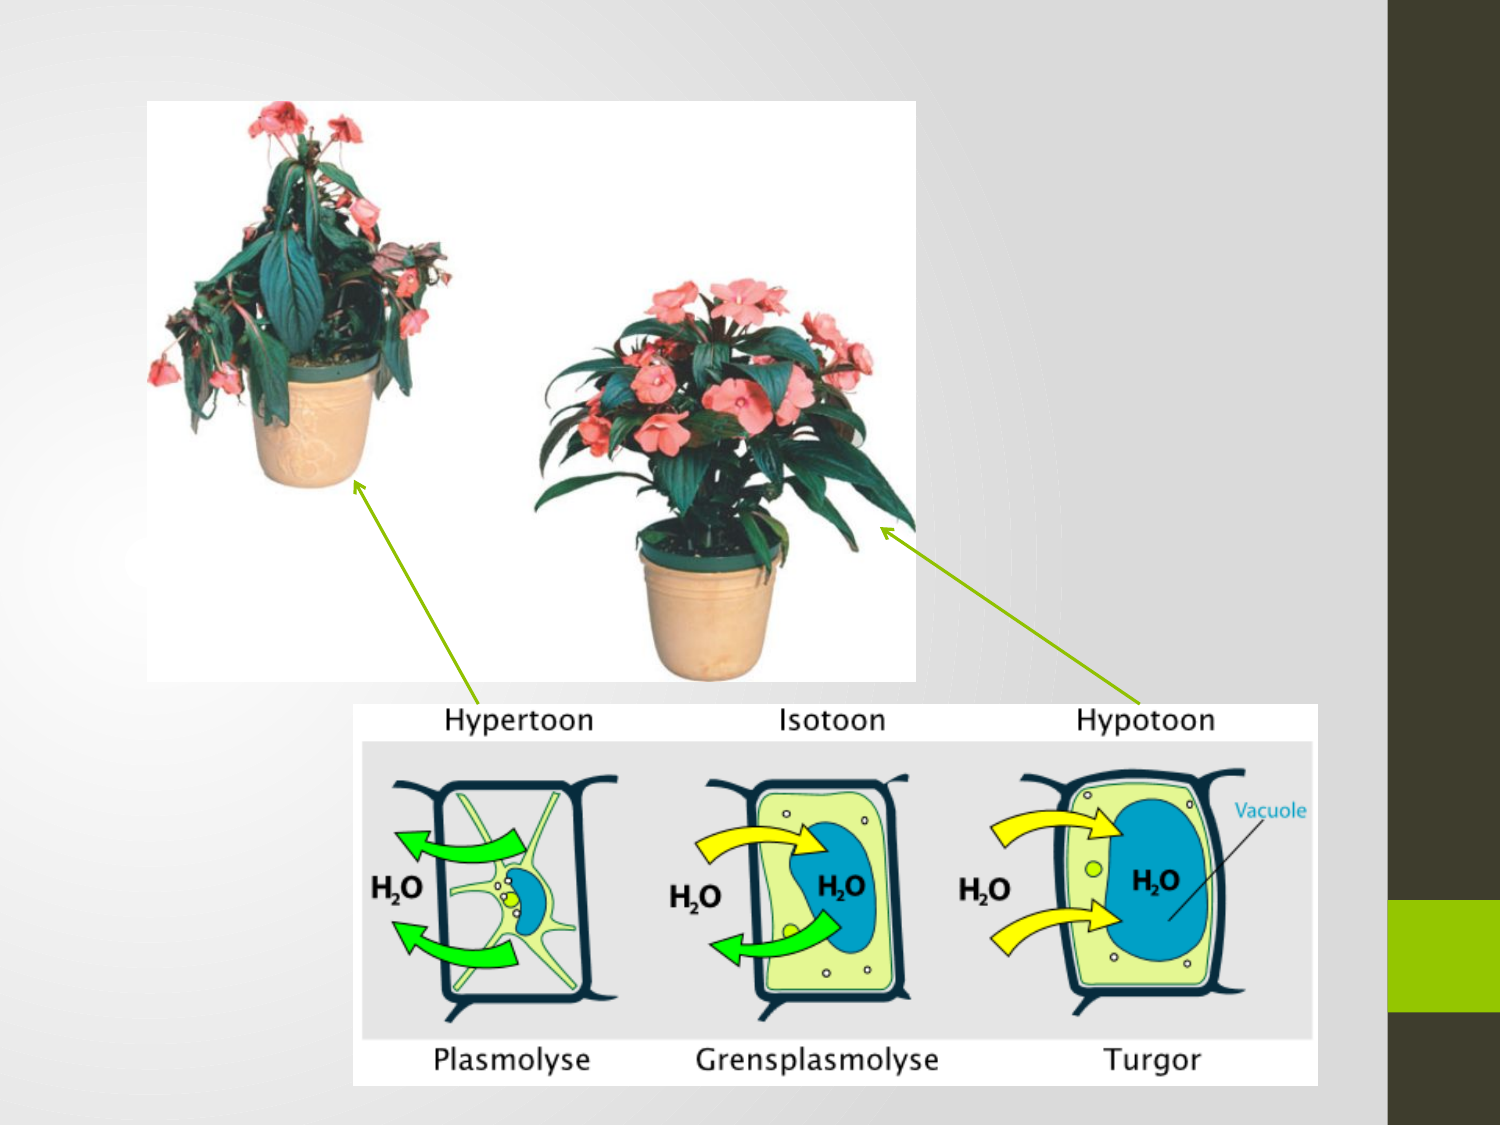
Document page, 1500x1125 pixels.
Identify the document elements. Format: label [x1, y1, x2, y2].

picture [353, 703, 1319, 1086]
picture [147, 101, 916, 682]
text_box [353, 479, 479, 705]
text_box [879, 526, 1141, 705]
